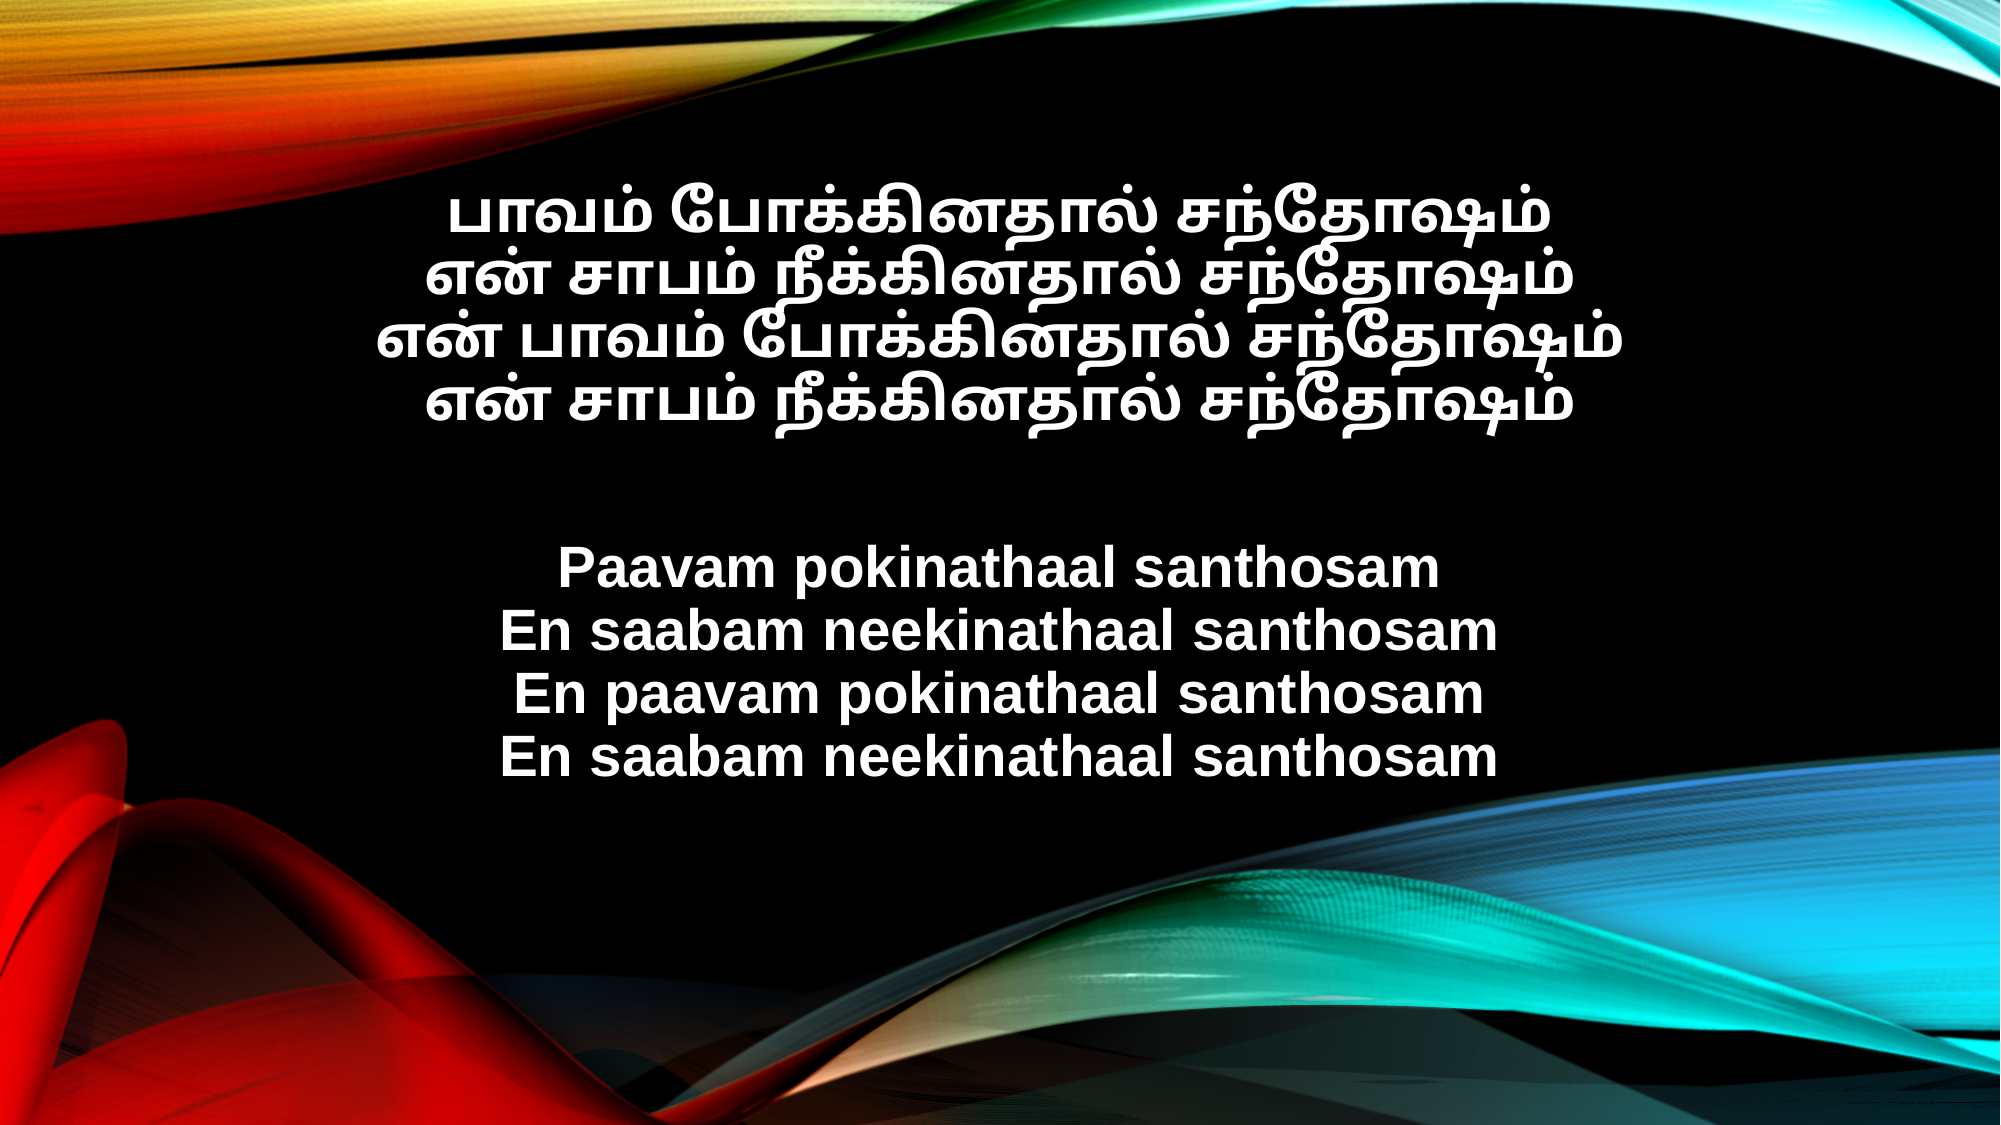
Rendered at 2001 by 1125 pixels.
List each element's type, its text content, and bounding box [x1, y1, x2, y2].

subtitle பாவம் போக்கினதால் சந்தோஷம் என் சாபம் நீக்கினதால் சந்தோஷம் என் பாவம் போக்கினதால் சந்தோஷம் என் சாபம் நீக்கினதால் சந்தோஷம் Paavam pokinathaal santhosam En saabam neekinathaal santhosam En paavam pokinathaal santhosam En saabam neekinathaal santhosam [0, 0, 2000, 1125]
